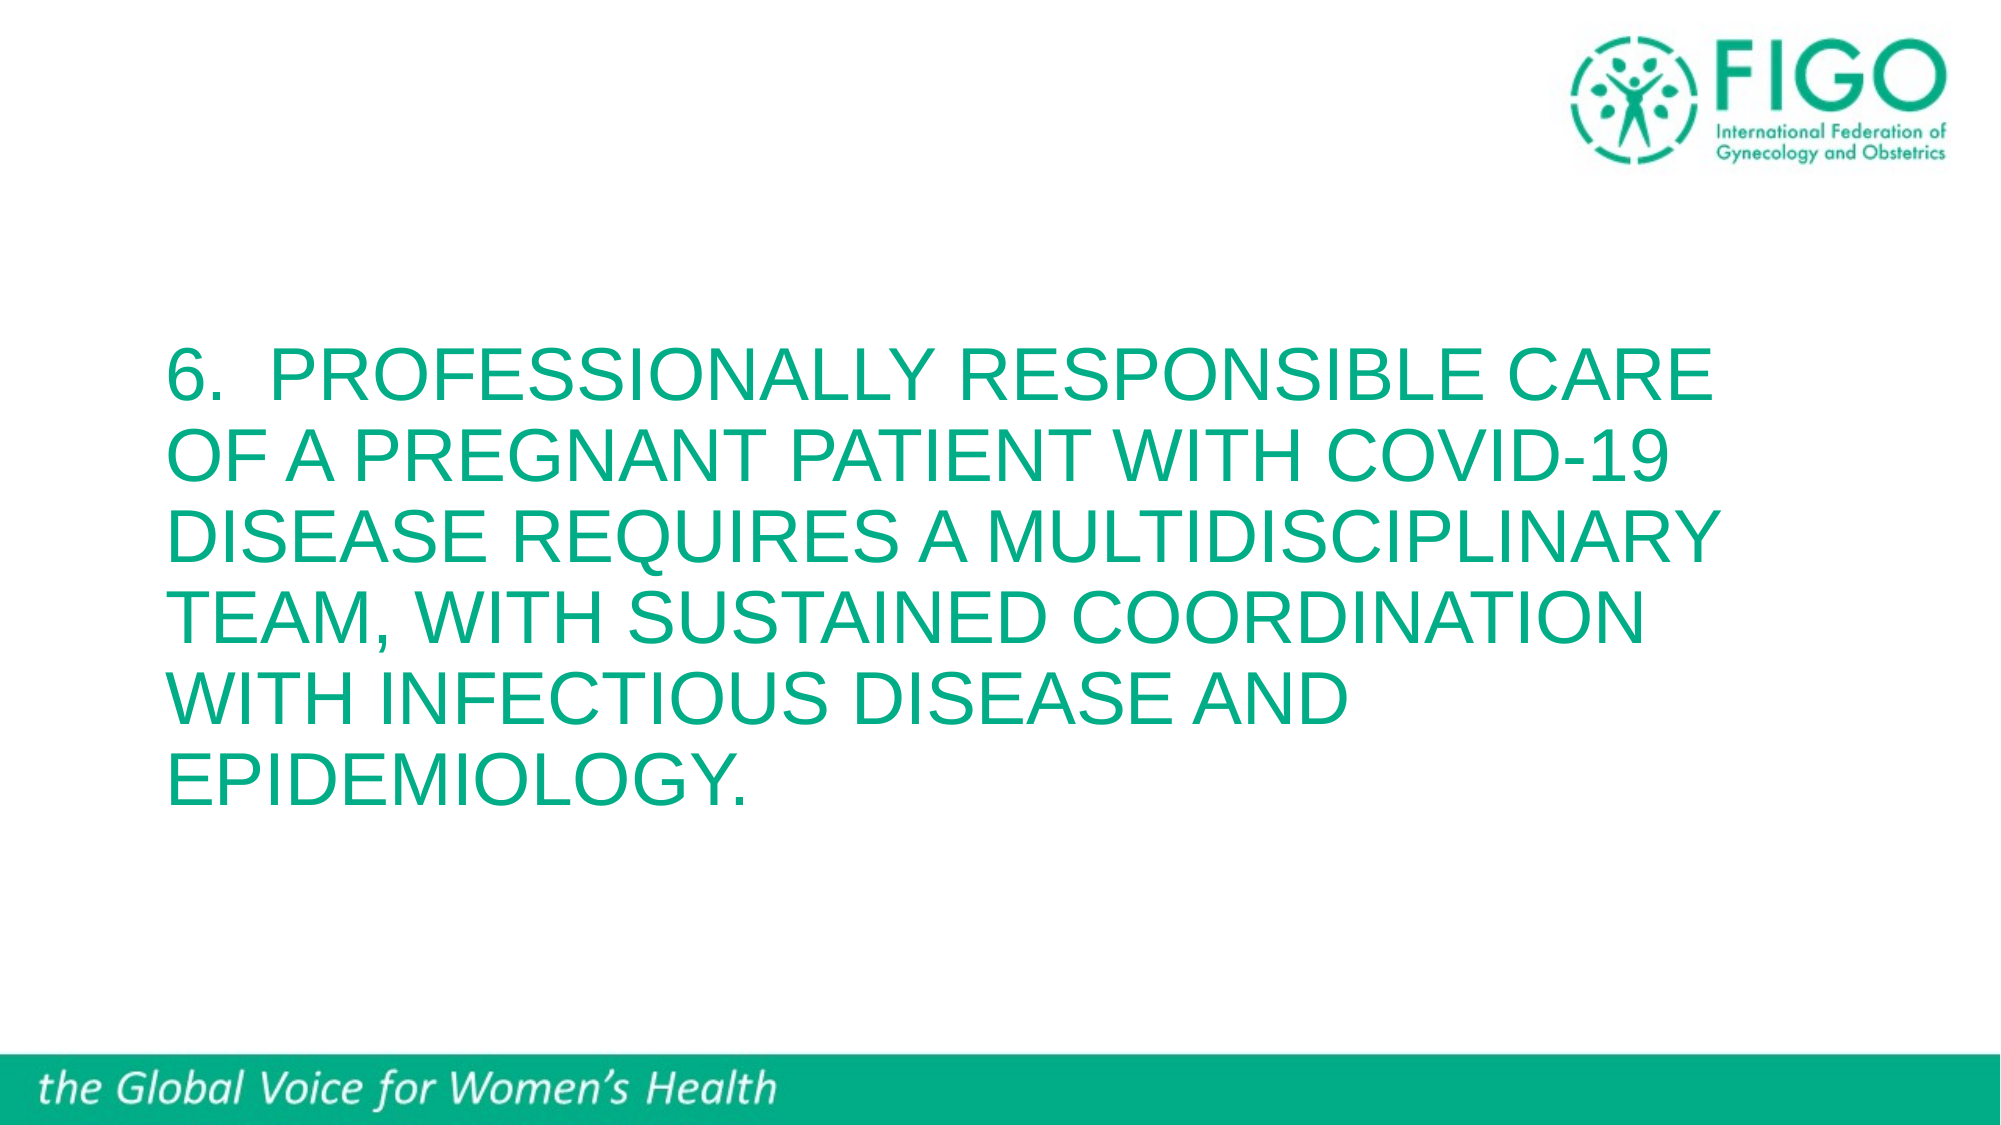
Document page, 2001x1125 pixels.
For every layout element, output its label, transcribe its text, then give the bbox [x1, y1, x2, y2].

picture [0, 0, 2001, 1125]
title 6. Professionally responsible care of a pregnant patient with COVID-19 disease requires a multidisciplinary team, with sustained coordination with infectious disease and epidemiology. [150, 328, 1850, 949]
